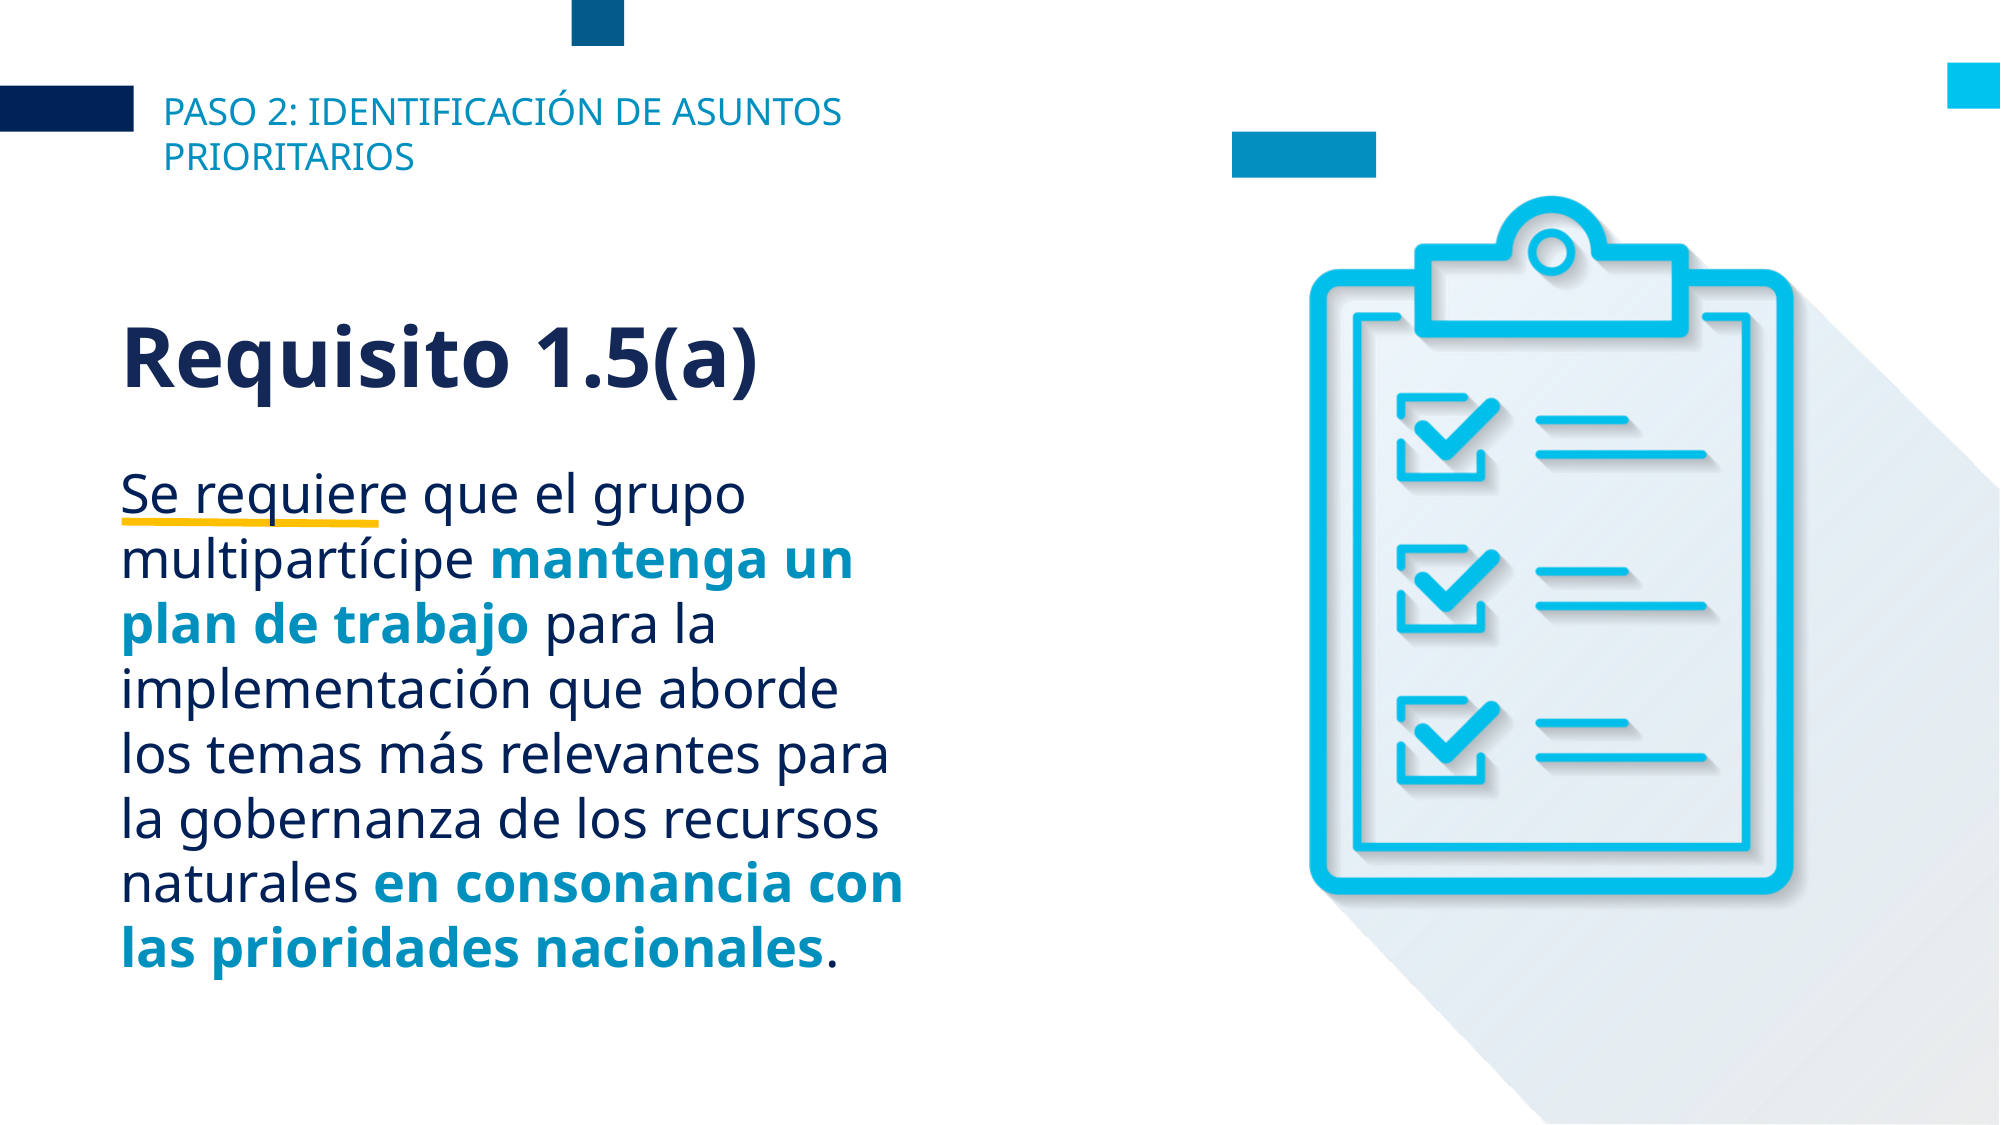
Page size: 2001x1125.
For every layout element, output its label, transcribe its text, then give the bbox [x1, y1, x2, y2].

text_box PASO 2: IDENTIFICACIÓN DE ASUNTOS PRIORITARIOS [133, 80, 966, 185]
picture [1125, 0, 2000, 1125]
text_box Se requiere que el grupo multipartícipe mantenga un plan de trabajo para la implementación que aborde los temas más relevantes para la gobernanza de los recursos naturales en consonancia con las prioridades nacionales. [105, 451, 938, 987]
title Requisito 1.5(a) [105, 308, 1034, 420]
